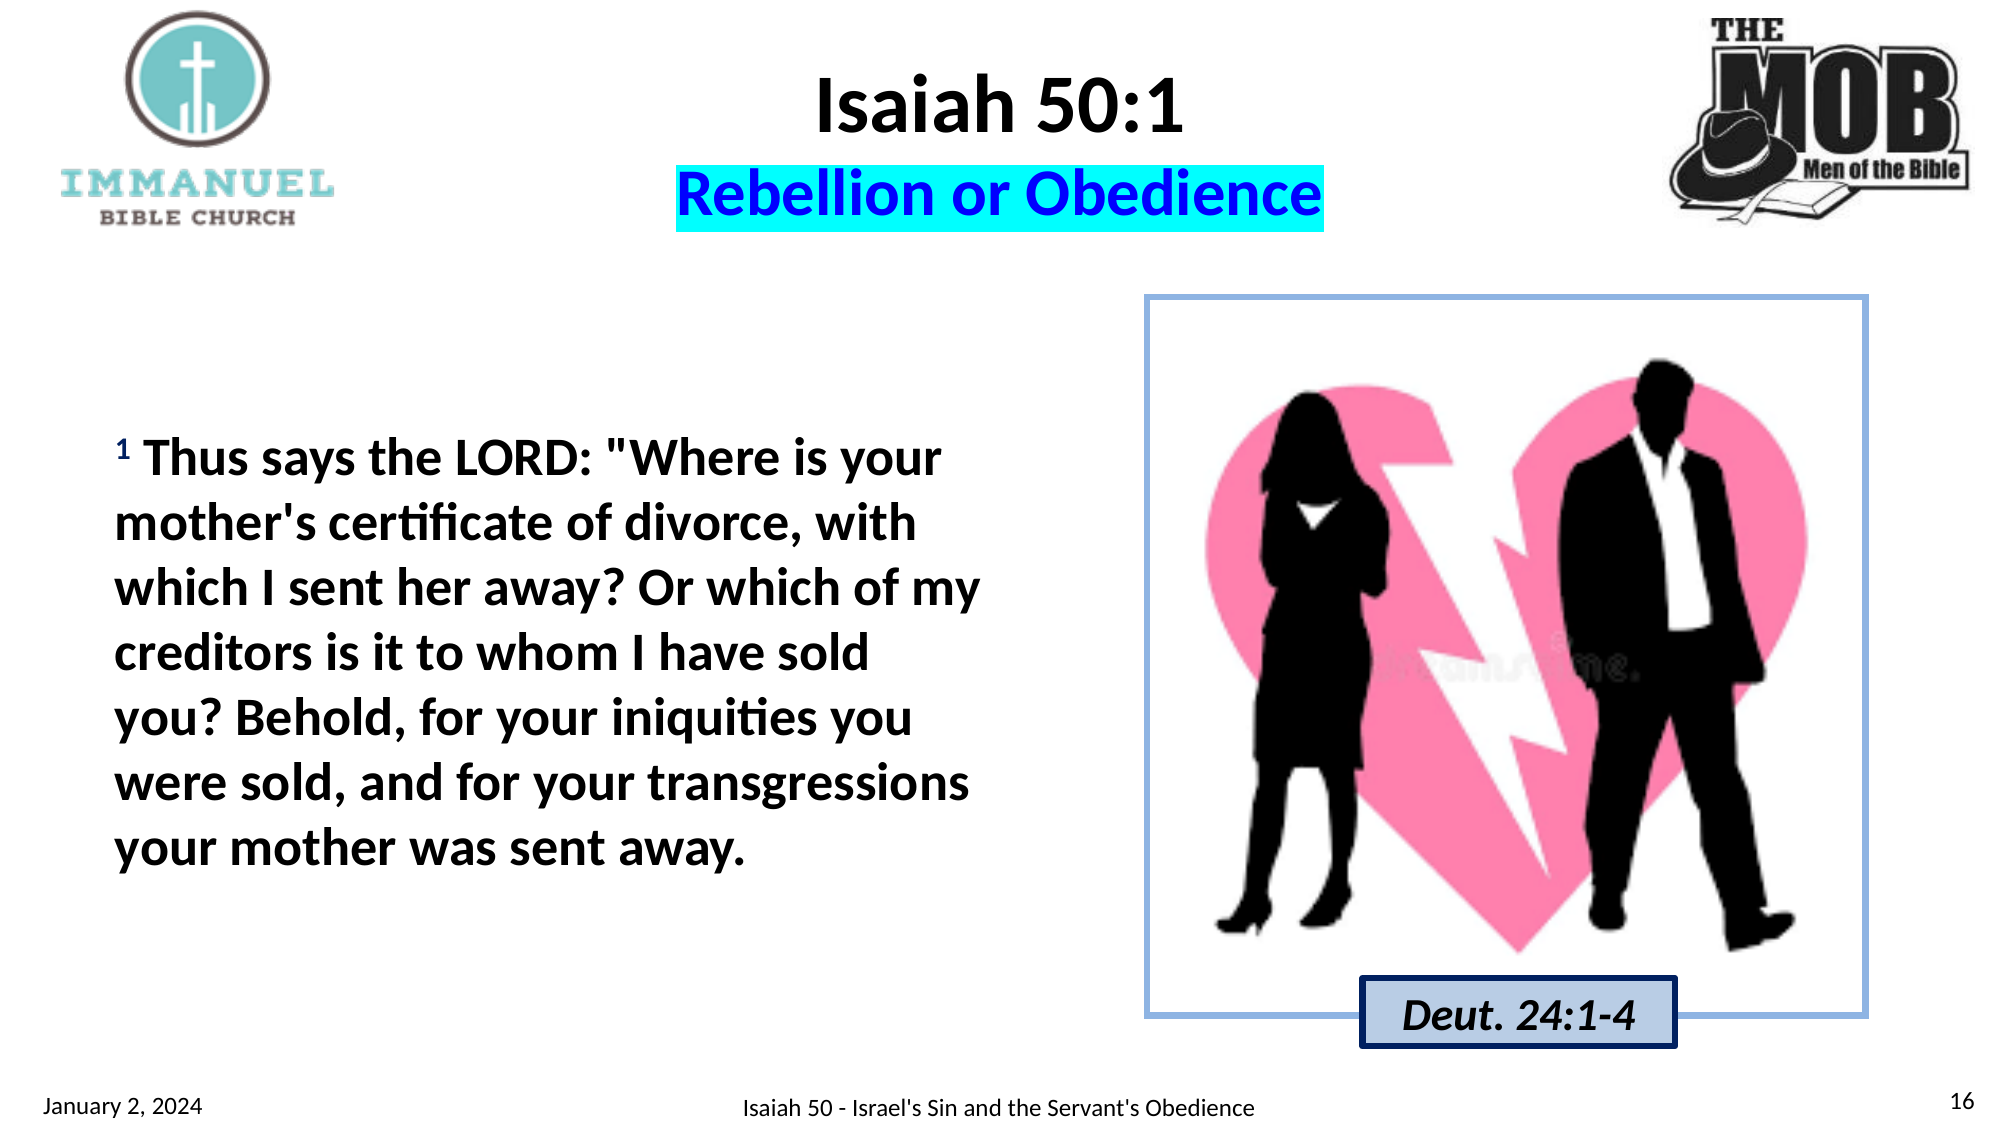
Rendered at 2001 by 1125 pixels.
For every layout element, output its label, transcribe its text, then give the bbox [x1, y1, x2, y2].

title Isaiah 50:1 Rebellion or Obedience [99, 45, 1900, 233]
picture [58, 0, 338, 250]
picture [1662, 18, 1975, 228]
list 1 Thus says the LORD: "Where is your mother's certificate of divorce, with which I sent her away? Or which of my creditors is it to whom I have sold you? Behold, for your iniquities you were sold, and for your transgressions your mother was sent away. [99, 262, 1000, 1005]
picture [1149, 299, 1863, 1013]
footer Isaiah 50 - Israel's Sin and the Servant's Obedience [308, 1076, 1692, 1125]
slide_number 16 [1839, 1069, 1990, 1125]
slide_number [28, 1074, 372, 1125]
text_box Deut. 24:1-4 [1362, 1022, 1675, 1047]
